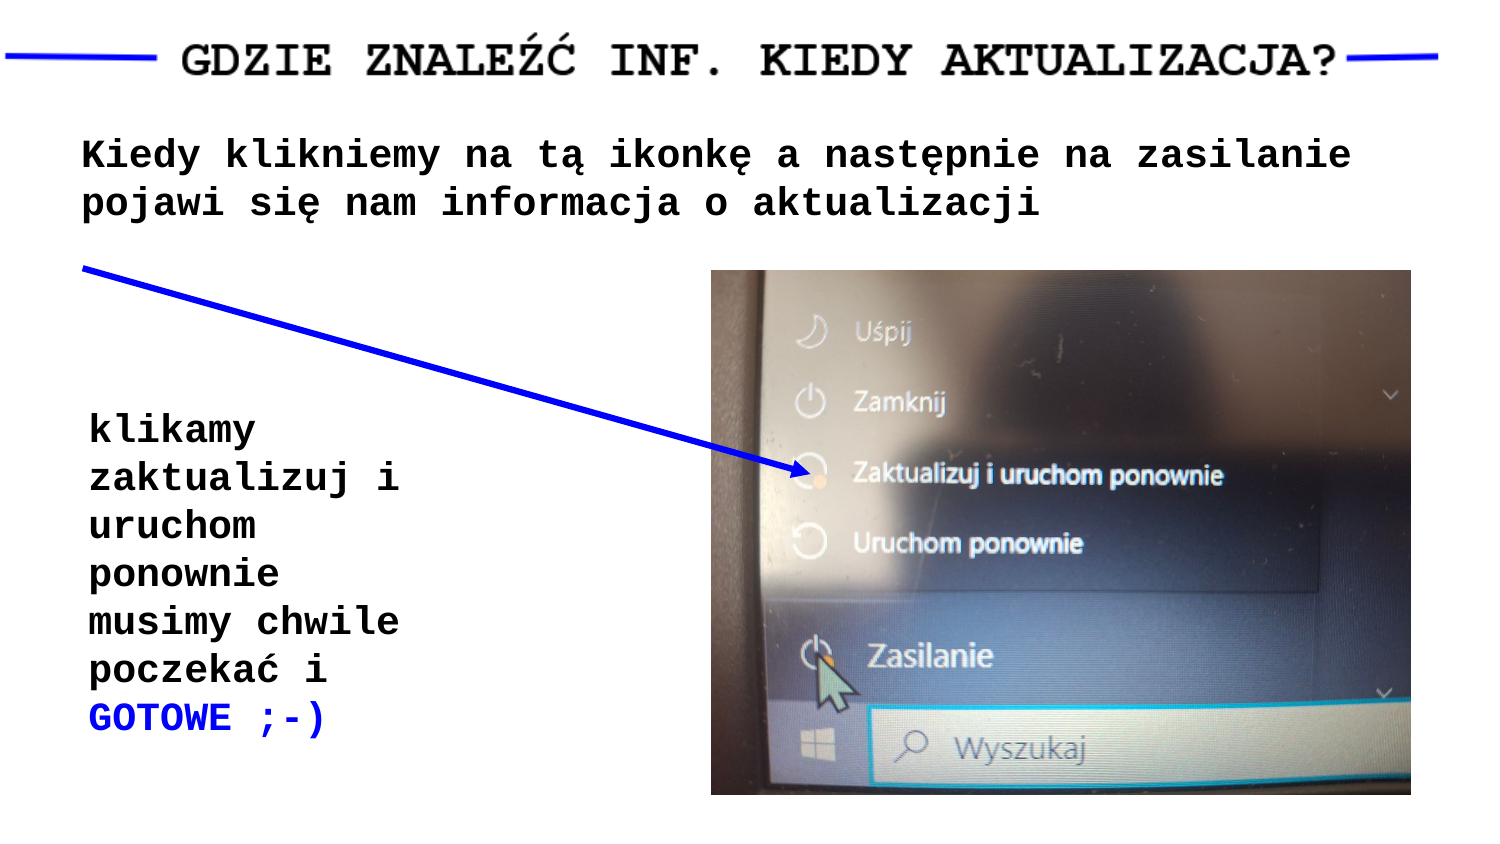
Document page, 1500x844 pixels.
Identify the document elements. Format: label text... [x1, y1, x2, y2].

picture [711, 269, 1411, 795]
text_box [82, 268, 811, 475]
text_box klikamy zaktualizuj i uruchom ponownie musimy chwile poczekać i GOTOWE ;-) [73, 387, 452, 795]
picture [0, 12, 1451, 96]
title Kiedy klikniemy na tą ikonkę a następnie na zasilanie pojawi się nam informacja o aktualizacji [66, 112, 1464, 207]
